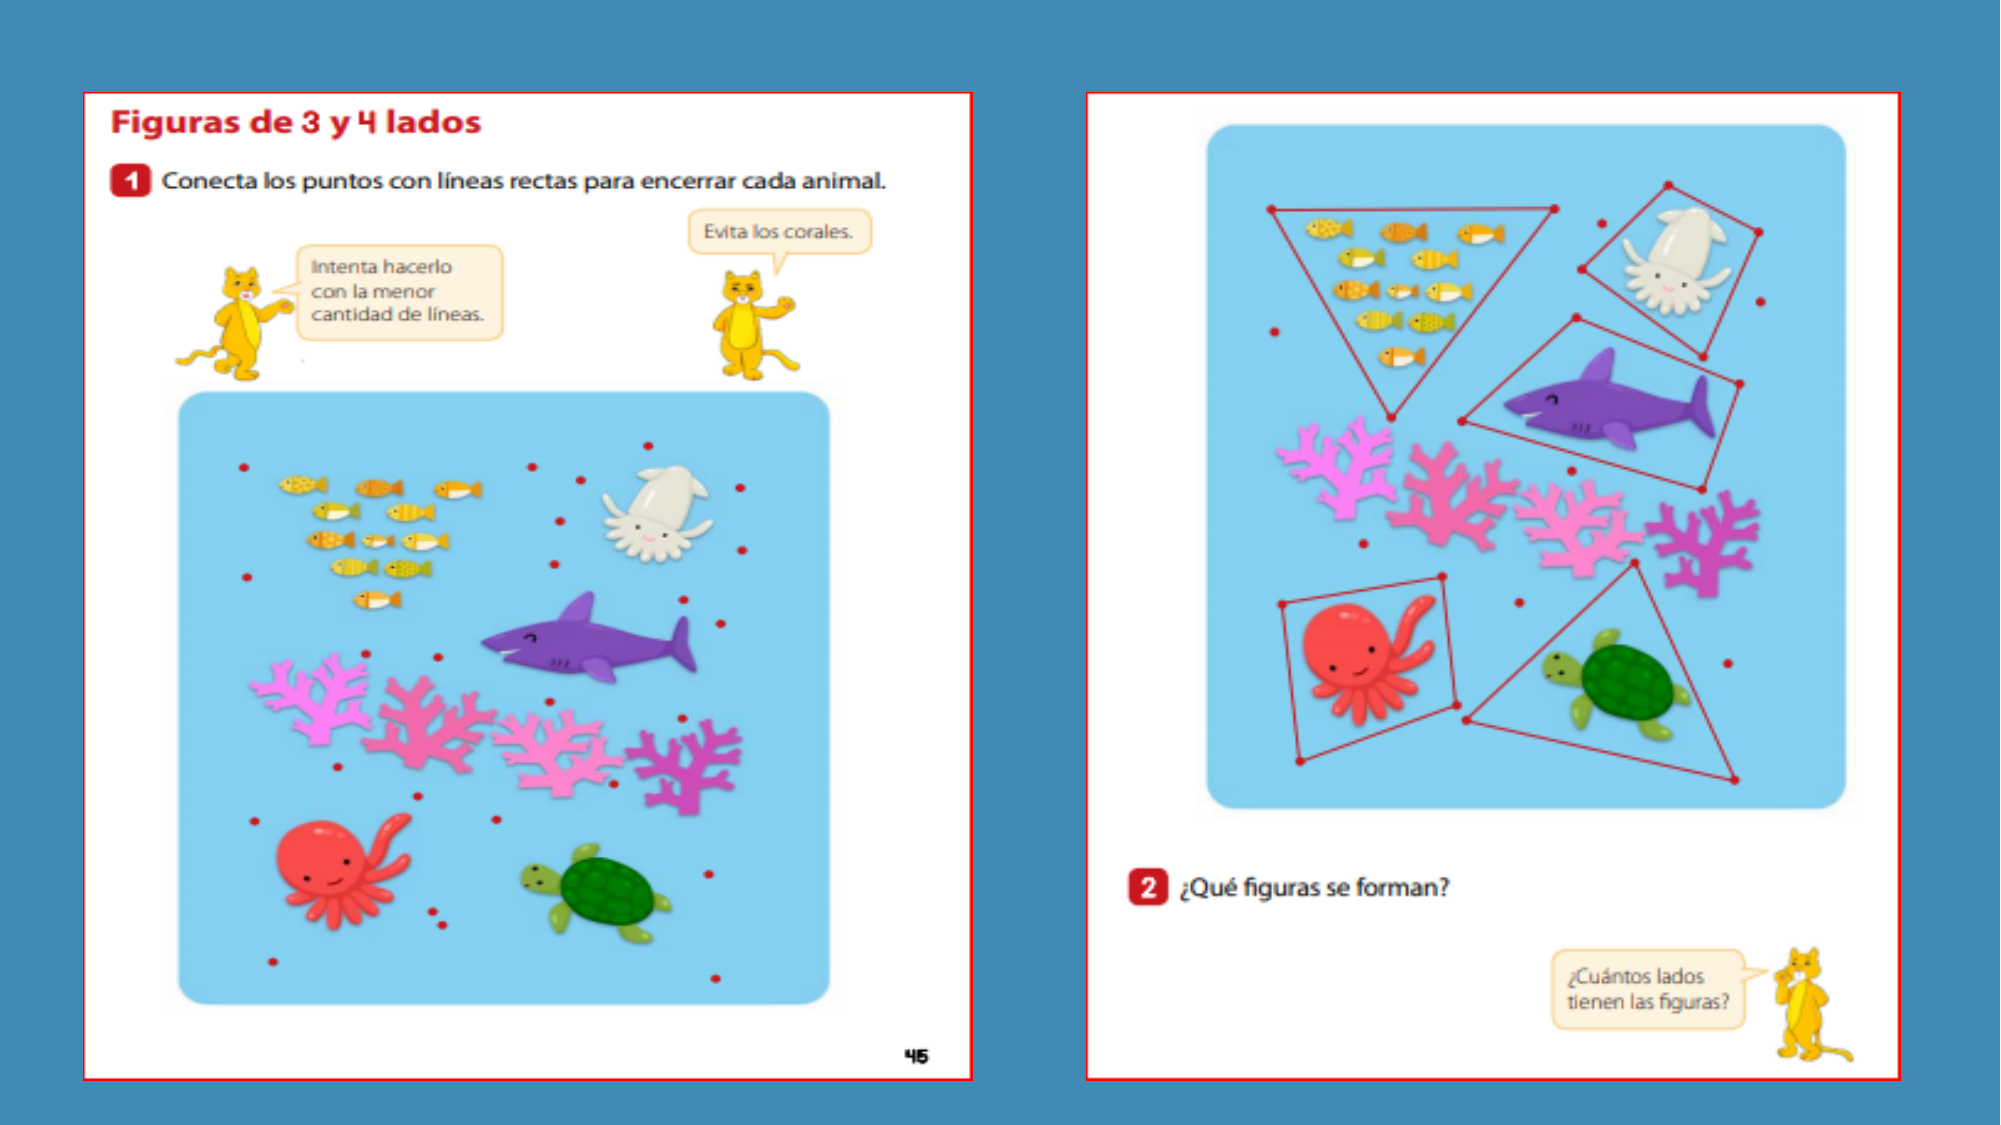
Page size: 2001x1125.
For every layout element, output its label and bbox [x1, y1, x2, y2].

picture [83, 92, 973, 1081]
picture [1086, 92, 1901, 1081]
